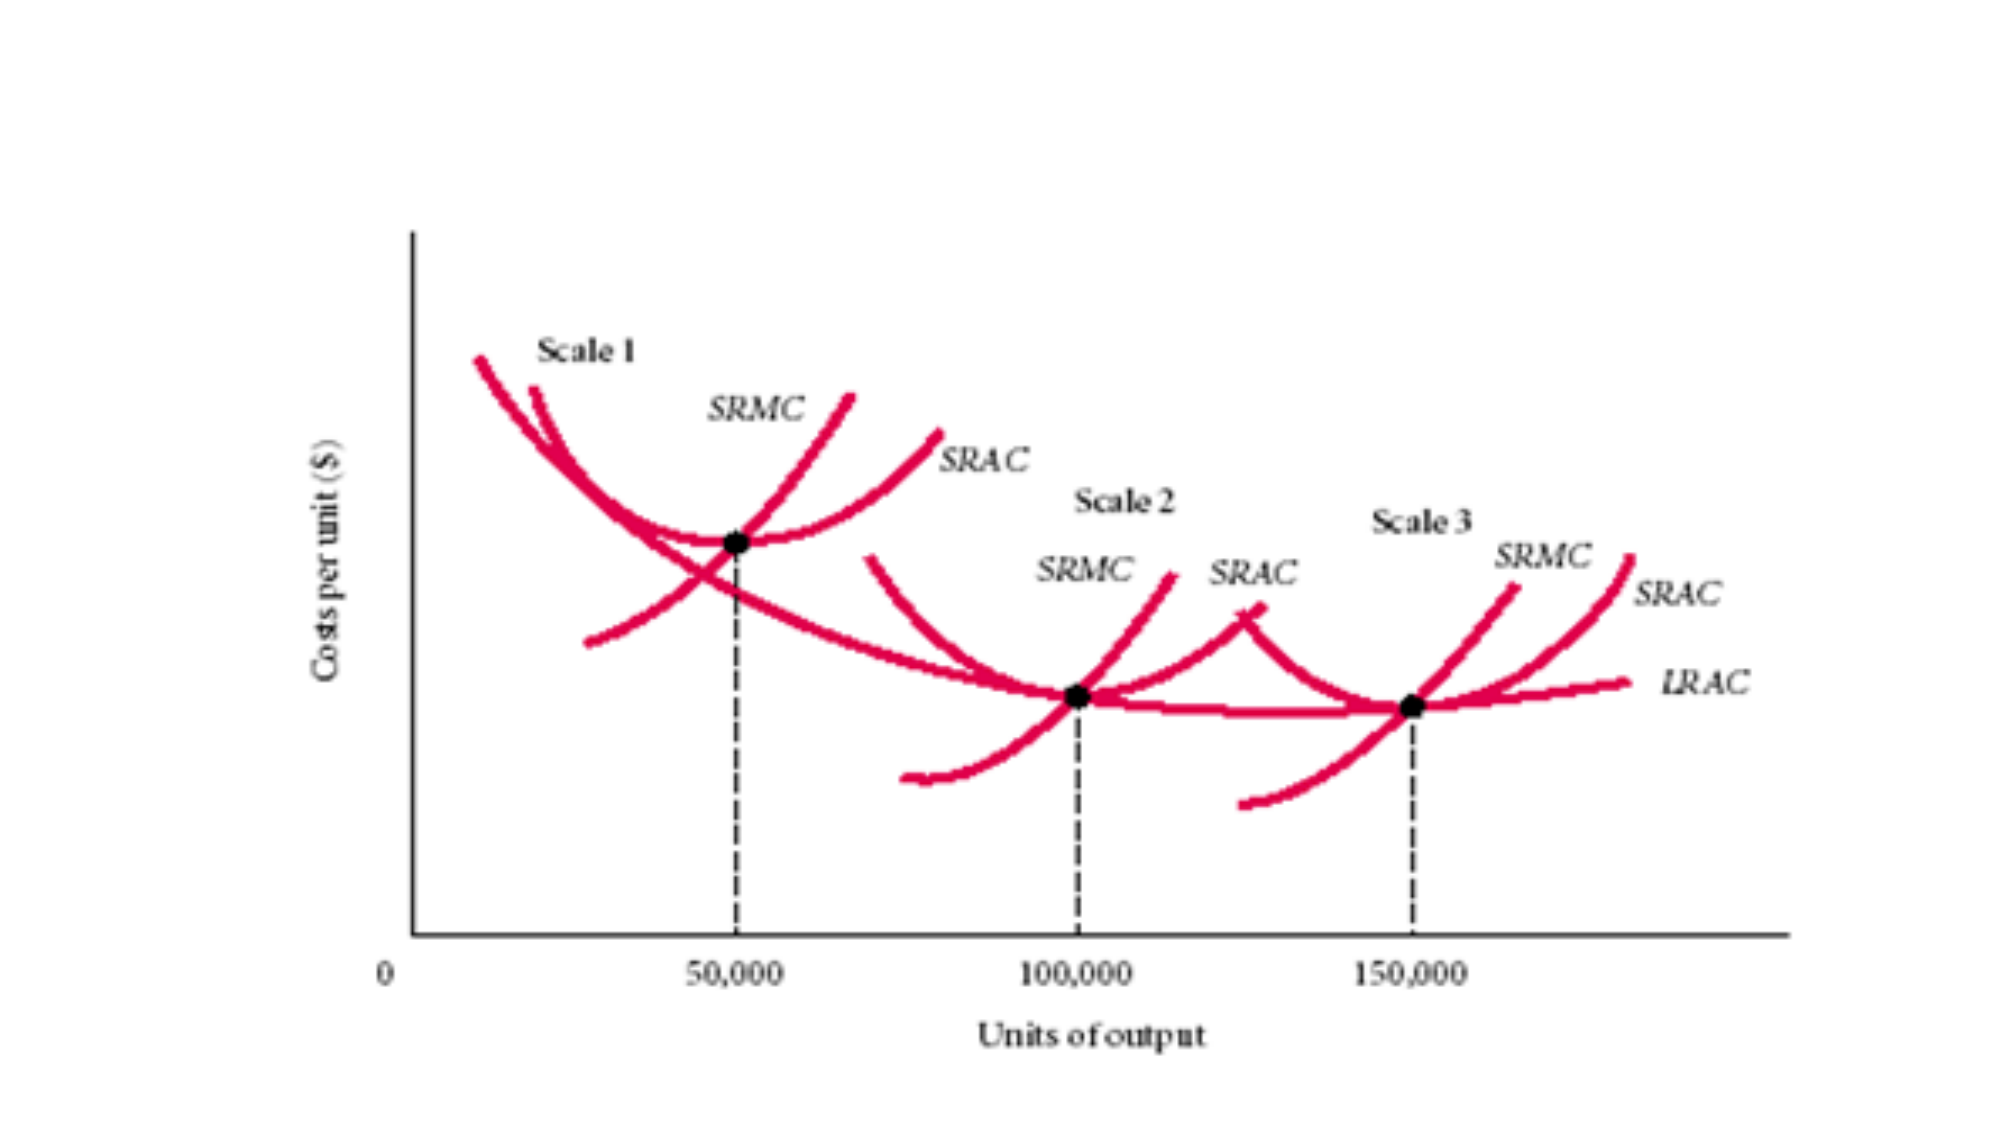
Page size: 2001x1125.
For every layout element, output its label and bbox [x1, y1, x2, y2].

picture [247, 0, 1863, 1125]
